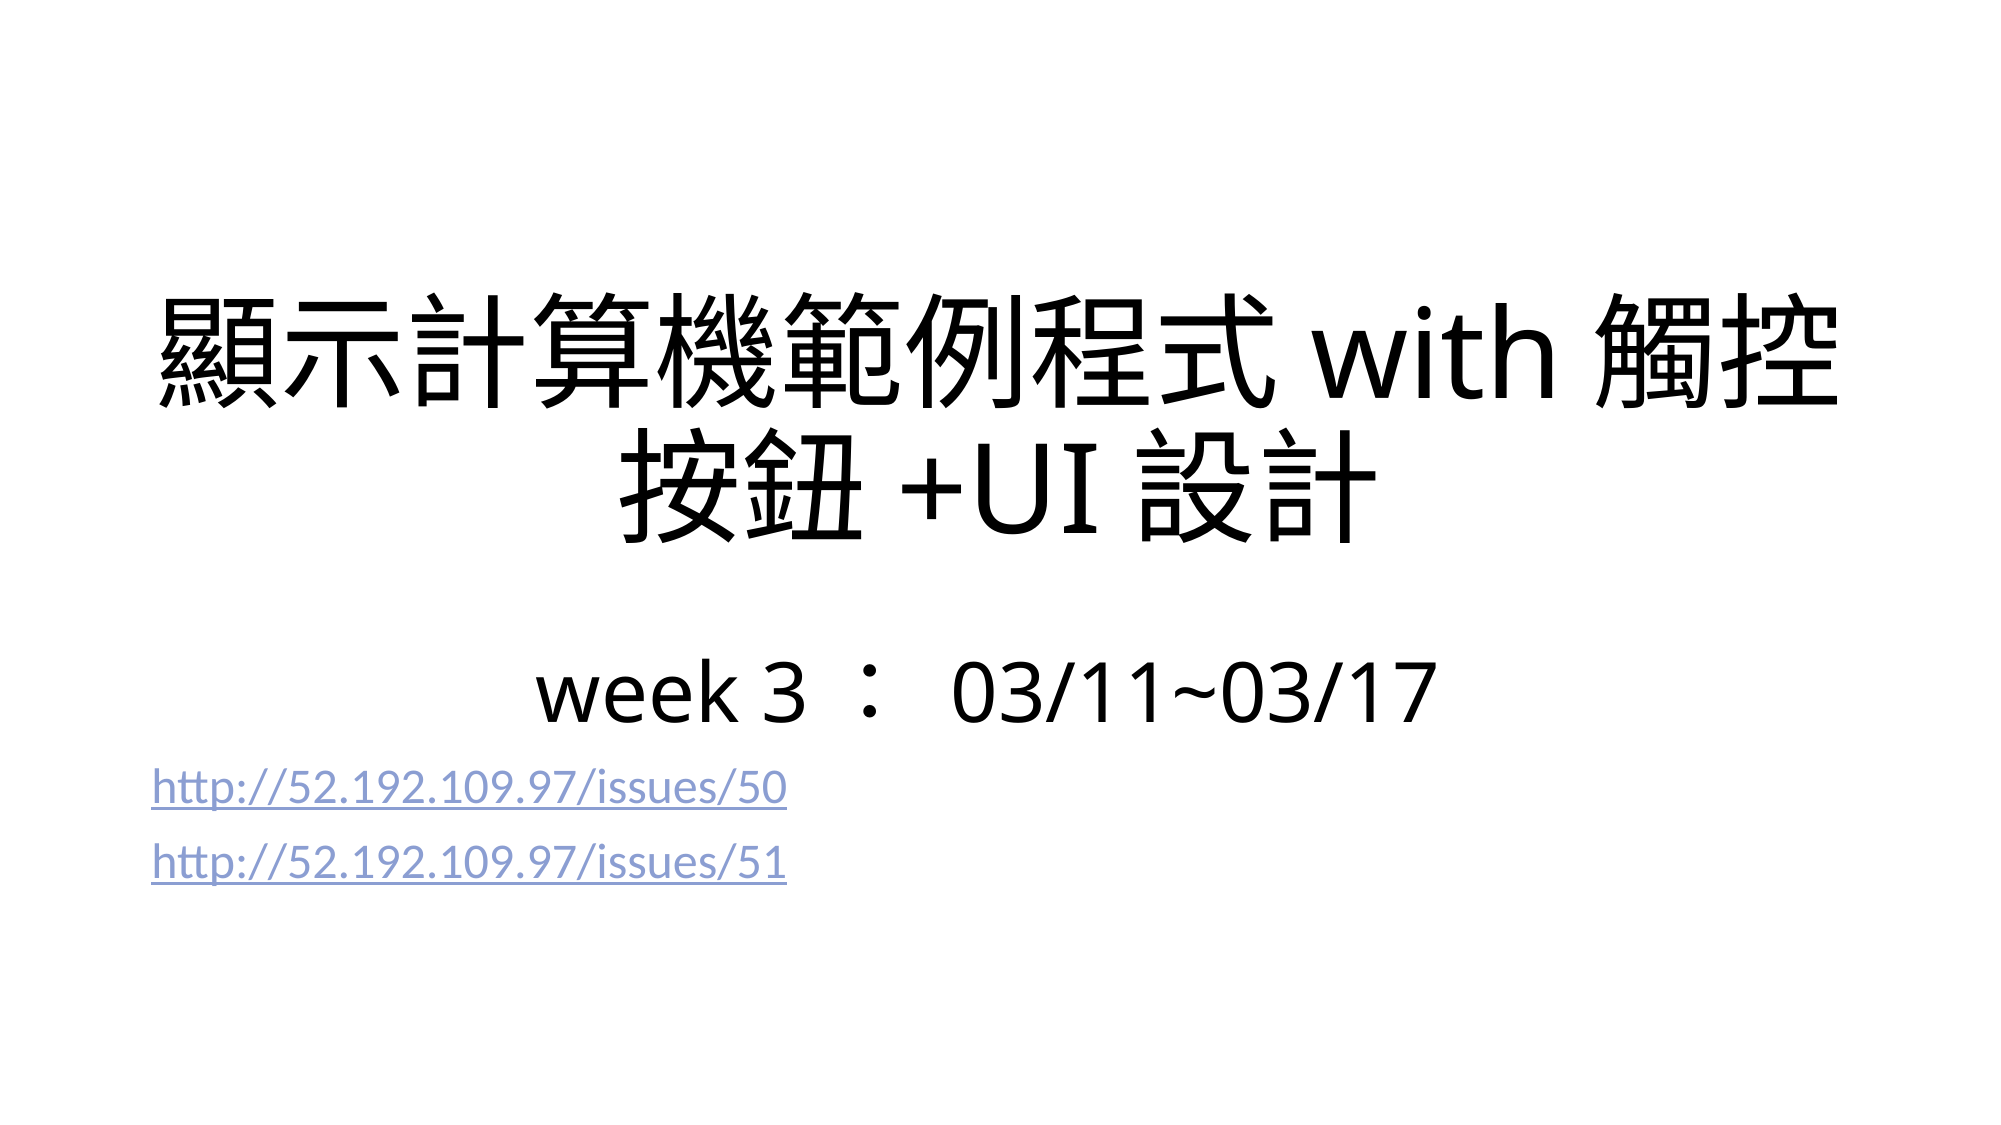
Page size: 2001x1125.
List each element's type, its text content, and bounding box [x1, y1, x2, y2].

list http://52.192.109.97/issues/50 http://52.192.109.97/issues/51 [136, 752, 1862, 999]
title 顯示計算機範例程式with觸控按鈕+UI設計 week 3： 03/11~03/17 [136, 280, 1862, 749]
